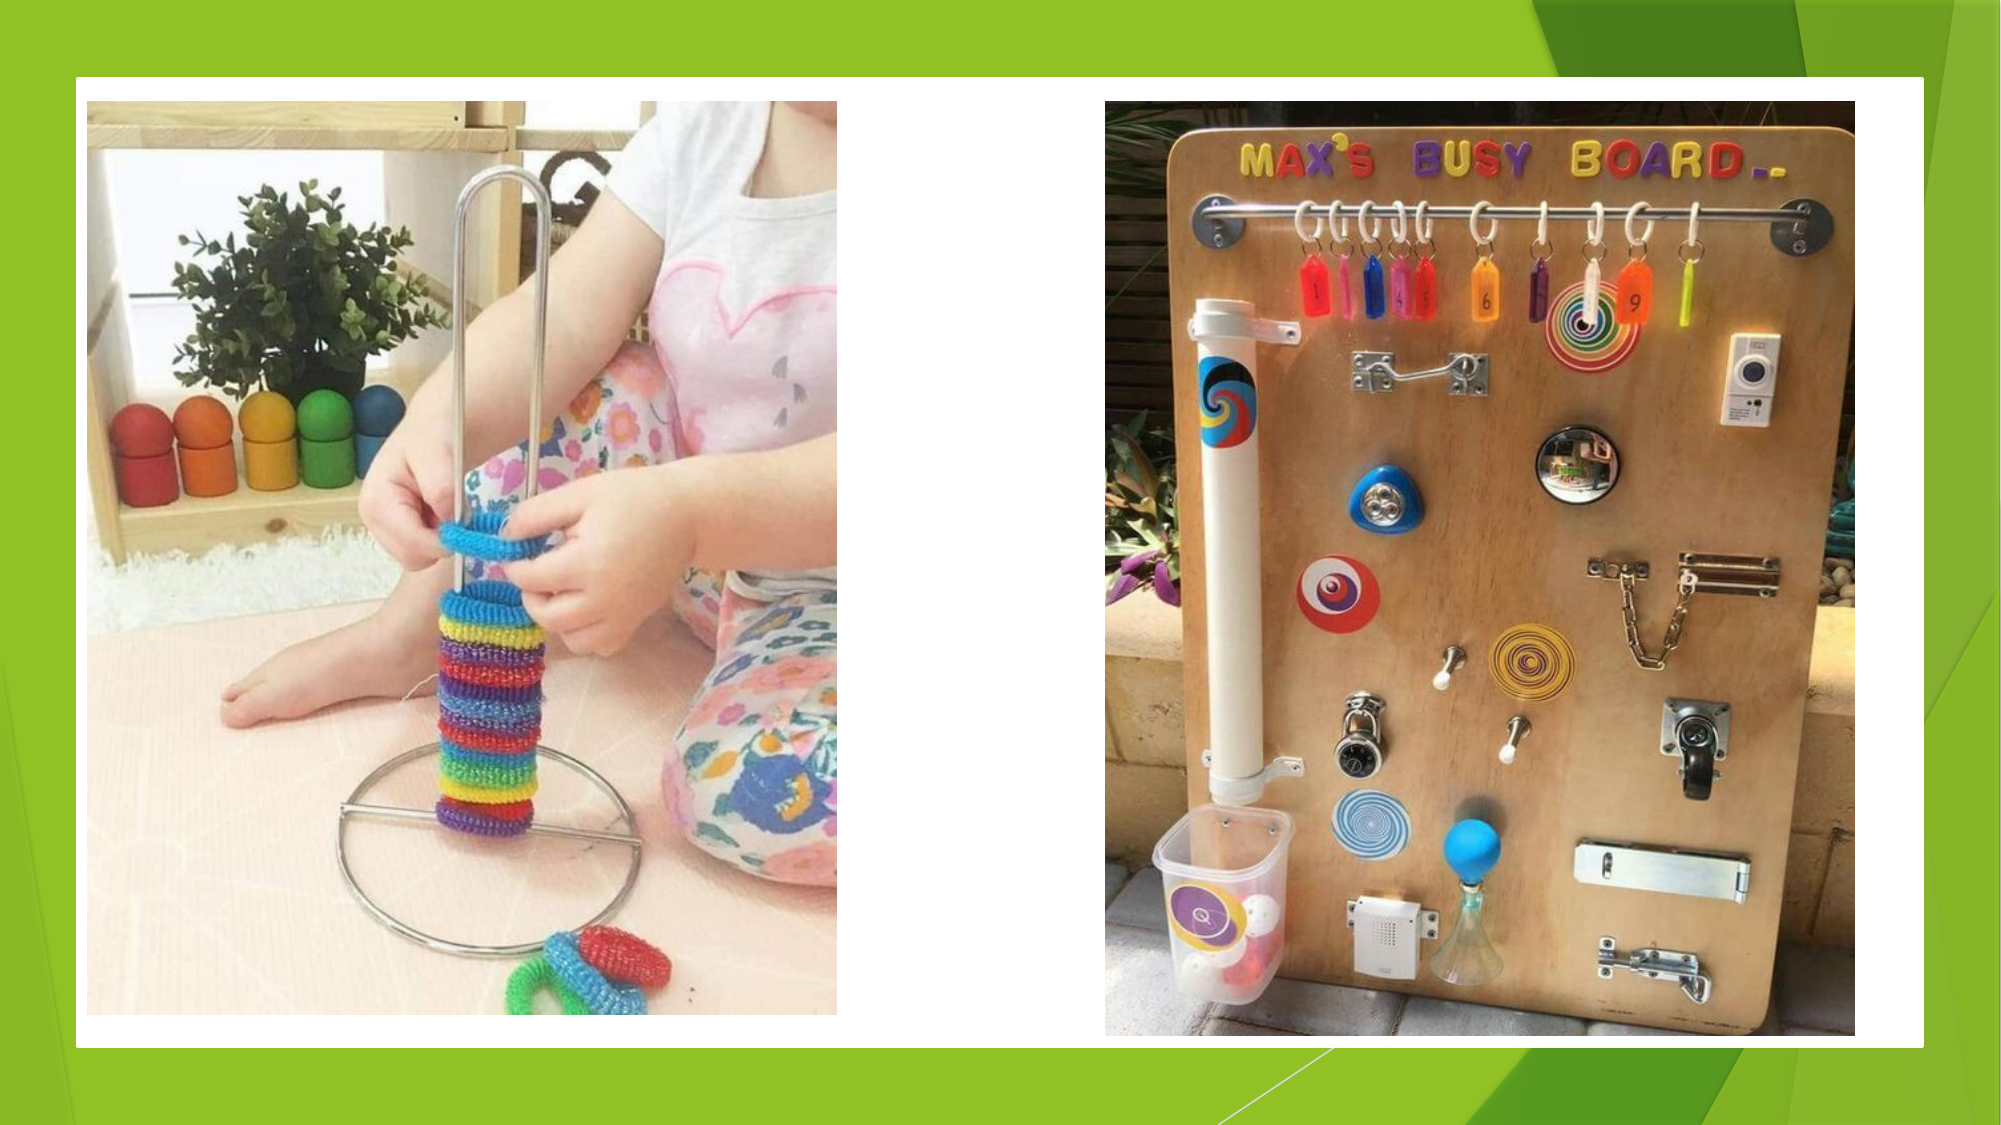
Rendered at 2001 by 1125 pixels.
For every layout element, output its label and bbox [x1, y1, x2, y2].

picture [1104, 101, 1856, 1037]
picture [86, 101, 838, 1016]
text_box [0, 0, 2000, 1125]
